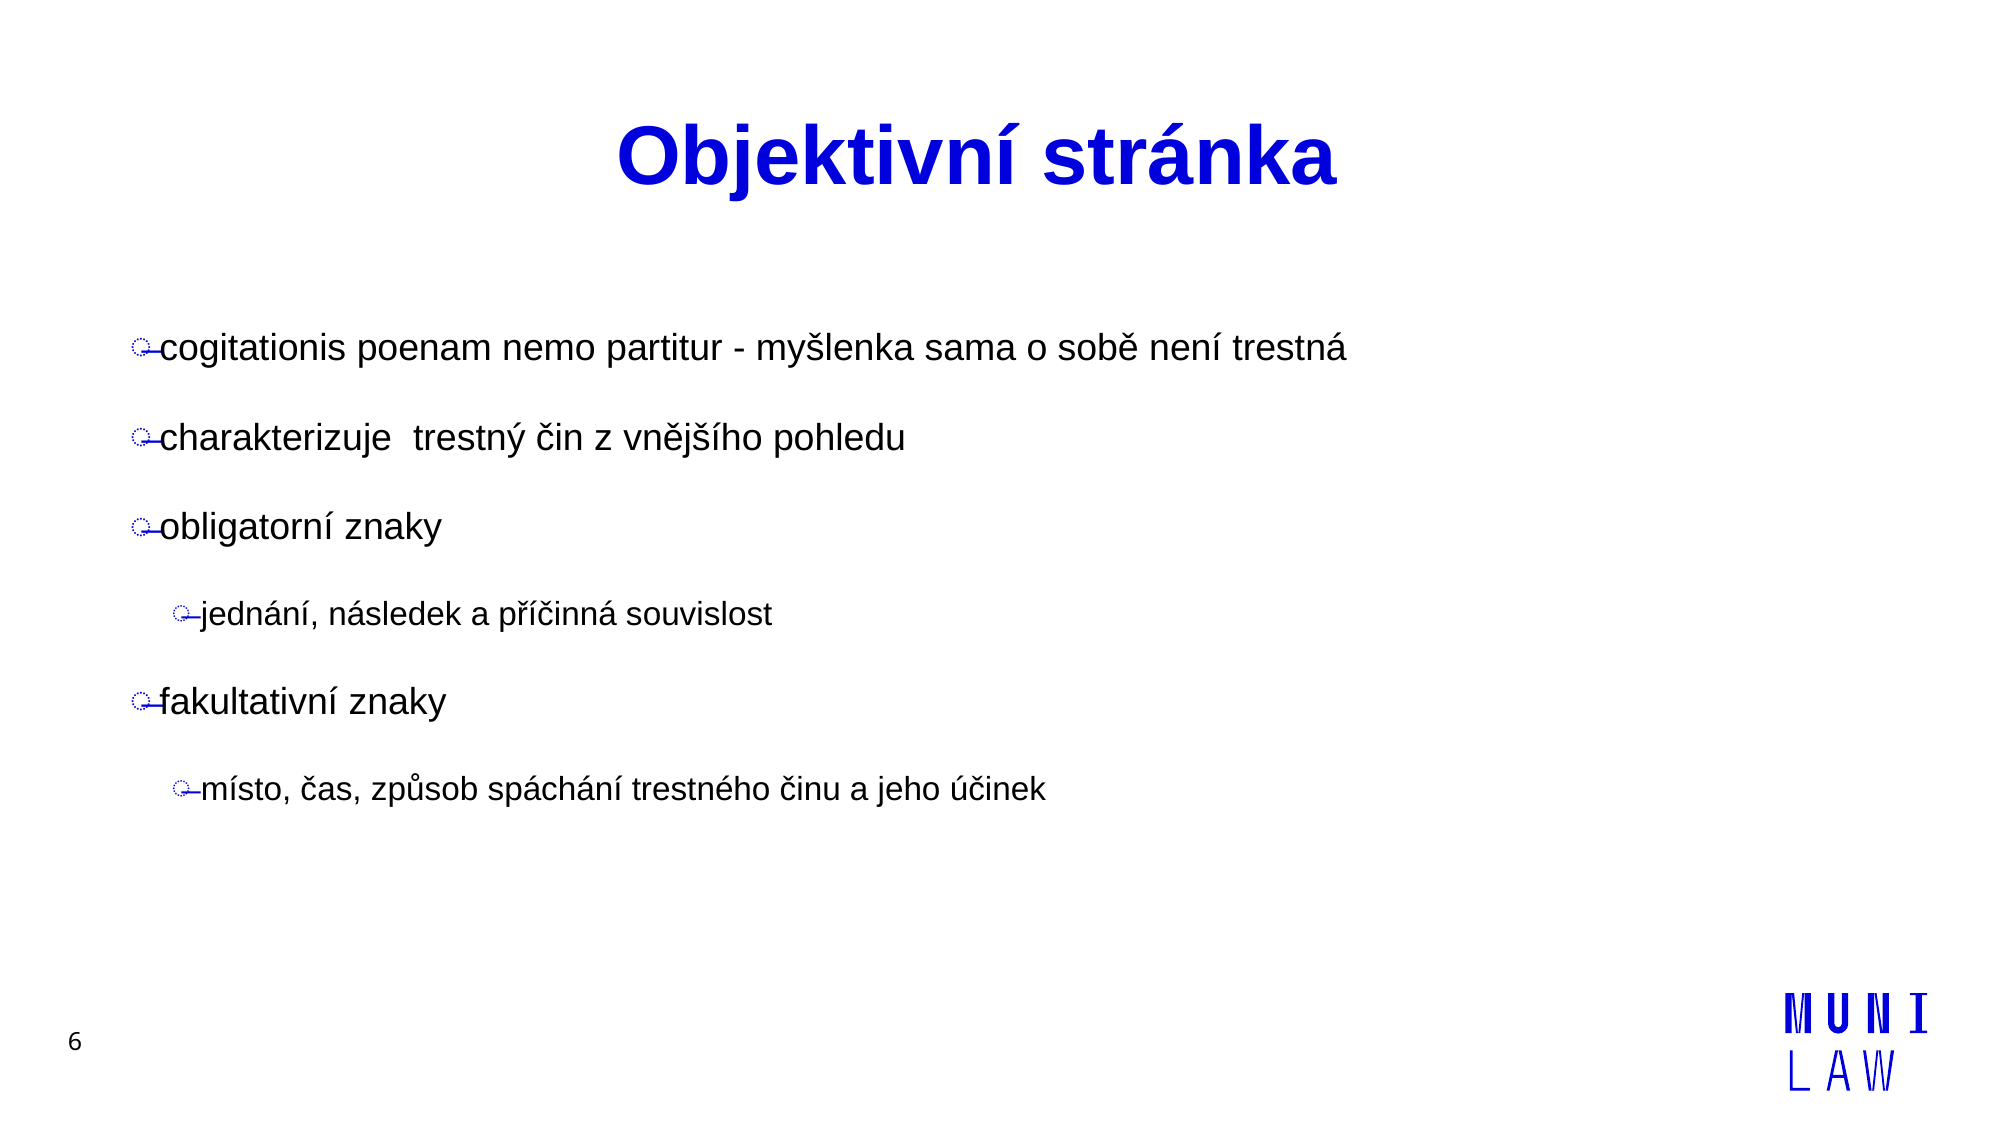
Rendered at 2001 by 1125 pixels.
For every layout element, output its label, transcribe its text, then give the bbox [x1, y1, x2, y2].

slide_number 6 [67, 1021, 110, 1063]
list cogitationis poenam nemo partitur - myšlenka sama o sobě není trestná charakterizuje trestný čin z vnějšího pohledu obligatorní znaky jednání, následek a příčinná souvislost fakultativní znaky místo, čas, způsob spáchání trestného činu a jeho účinek [118, 277, 1883, 957]
title Objektivní stránka [118, 118, 1883, 193]
